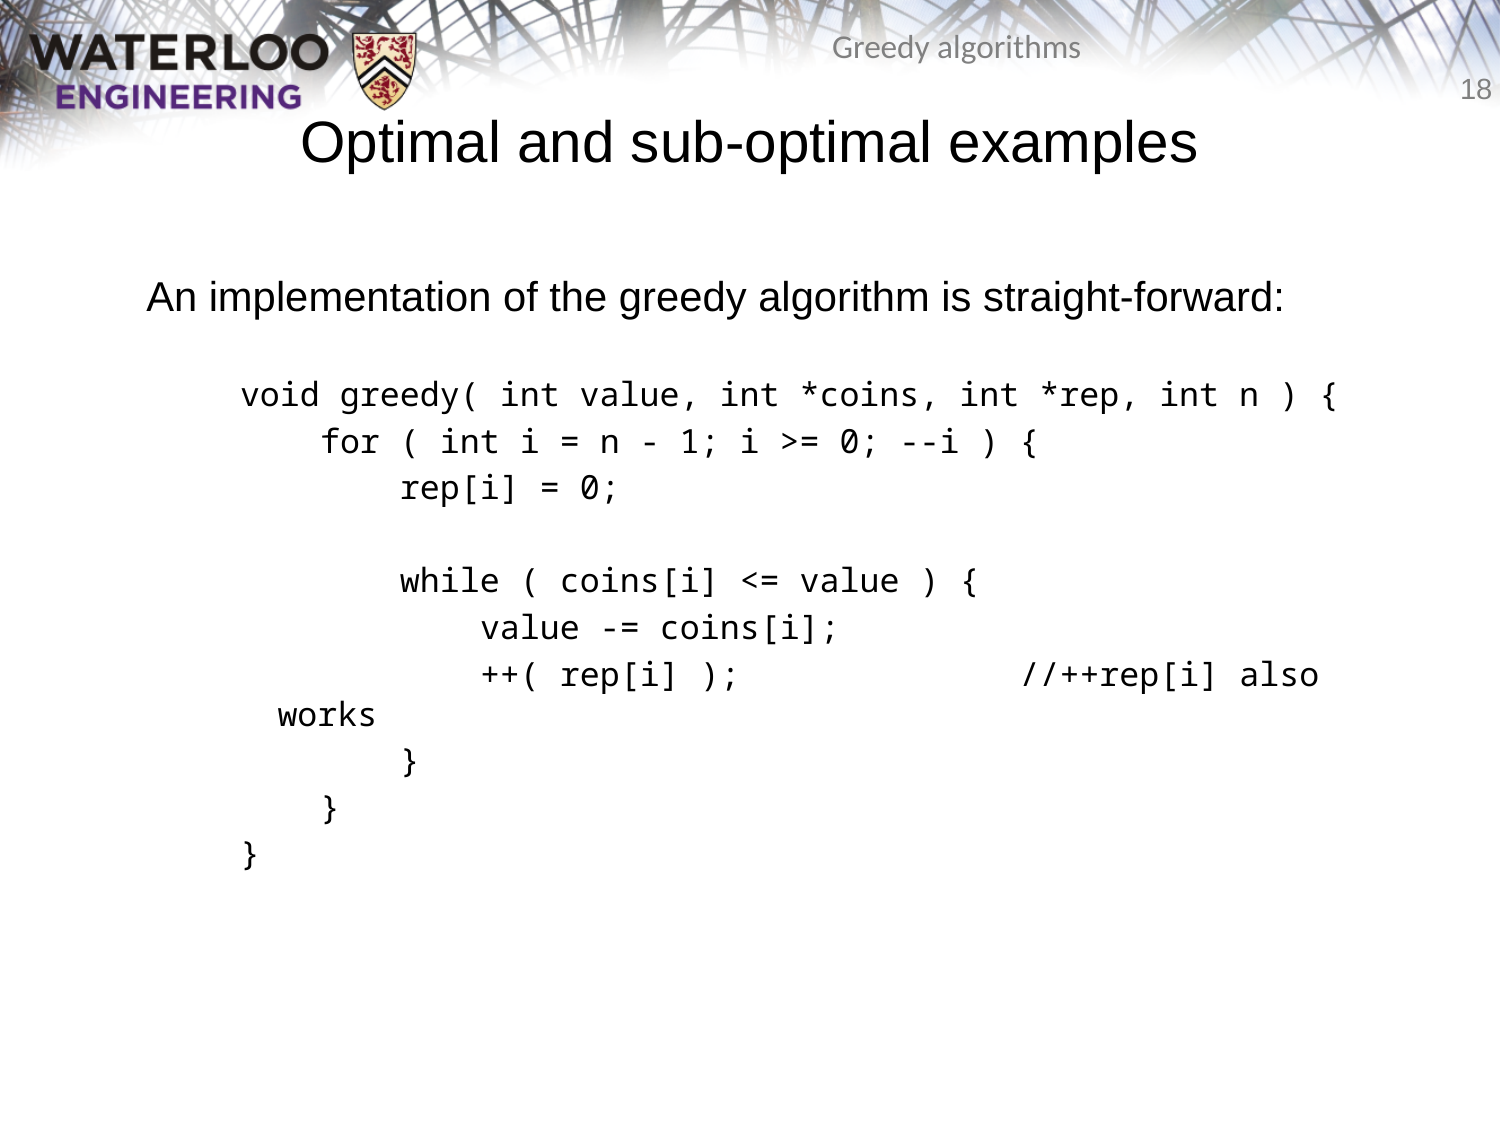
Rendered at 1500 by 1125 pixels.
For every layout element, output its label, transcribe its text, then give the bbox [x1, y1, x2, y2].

picture [0, 0, 1500, 1125]
title Optimal and sub-optimal examples [74, 44, 1426, 233]
list An implementation of the greedy algorithm is straight-forward: void greedy( int value, int *coins, int *rep, int n ) { for ( int i = n - 1; i >= 0; --i ) { rep[i] = 0; while ( coins[i] <= value ) { value -= coins[i]; ++( rep[i] ); //++rep[i] also works } } } [74, 262, 1426, 1006]
